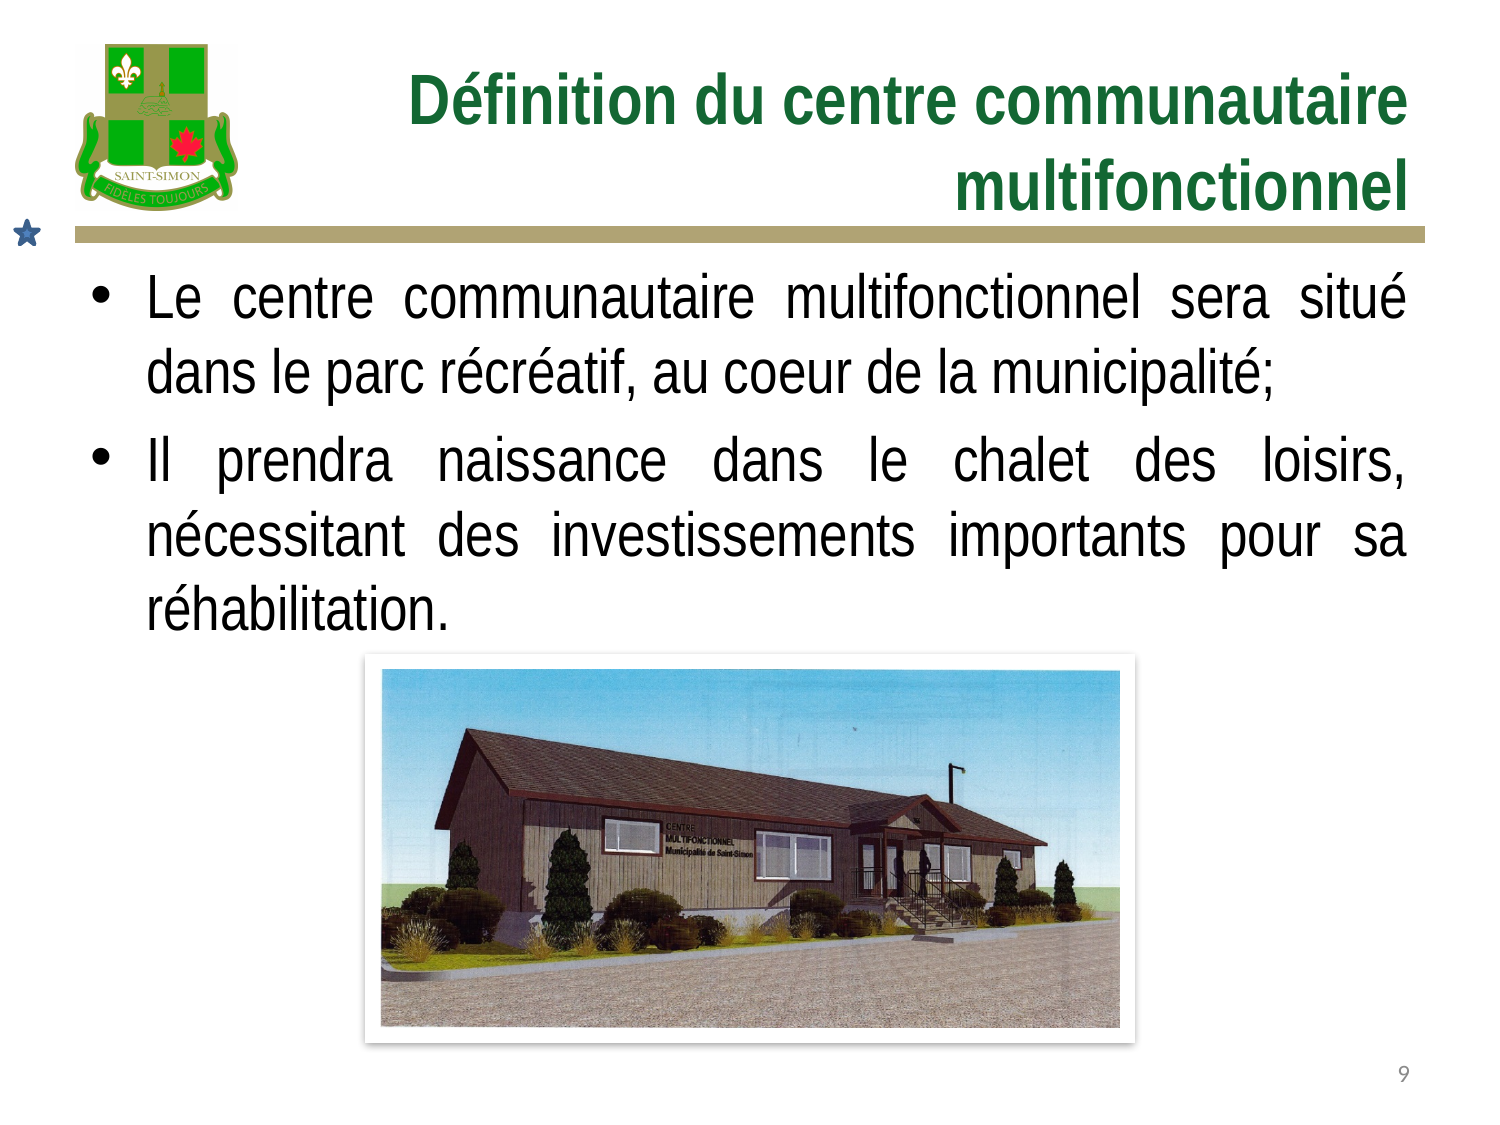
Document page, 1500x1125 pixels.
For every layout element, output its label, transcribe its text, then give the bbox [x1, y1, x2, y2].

picture [74, 43, 239, 211]
slide_number 9 [1074, 1042, 1425, 1103]
list Le centre communautaire multifonctionnel sera situé dans le parc récréatif, au coeur de la municipalité; Il prendra naissance dans le chalet des loisirs, nécessitant des investissements importants pour sa réhabilitation. [75, 244, 1425, 1005]
picture [379, 668, 1121, 1029]
title Définition du centre communautaire multifonctionnel [75, 45, 1425, 226]
text_box [13, 218, 41, 246]
